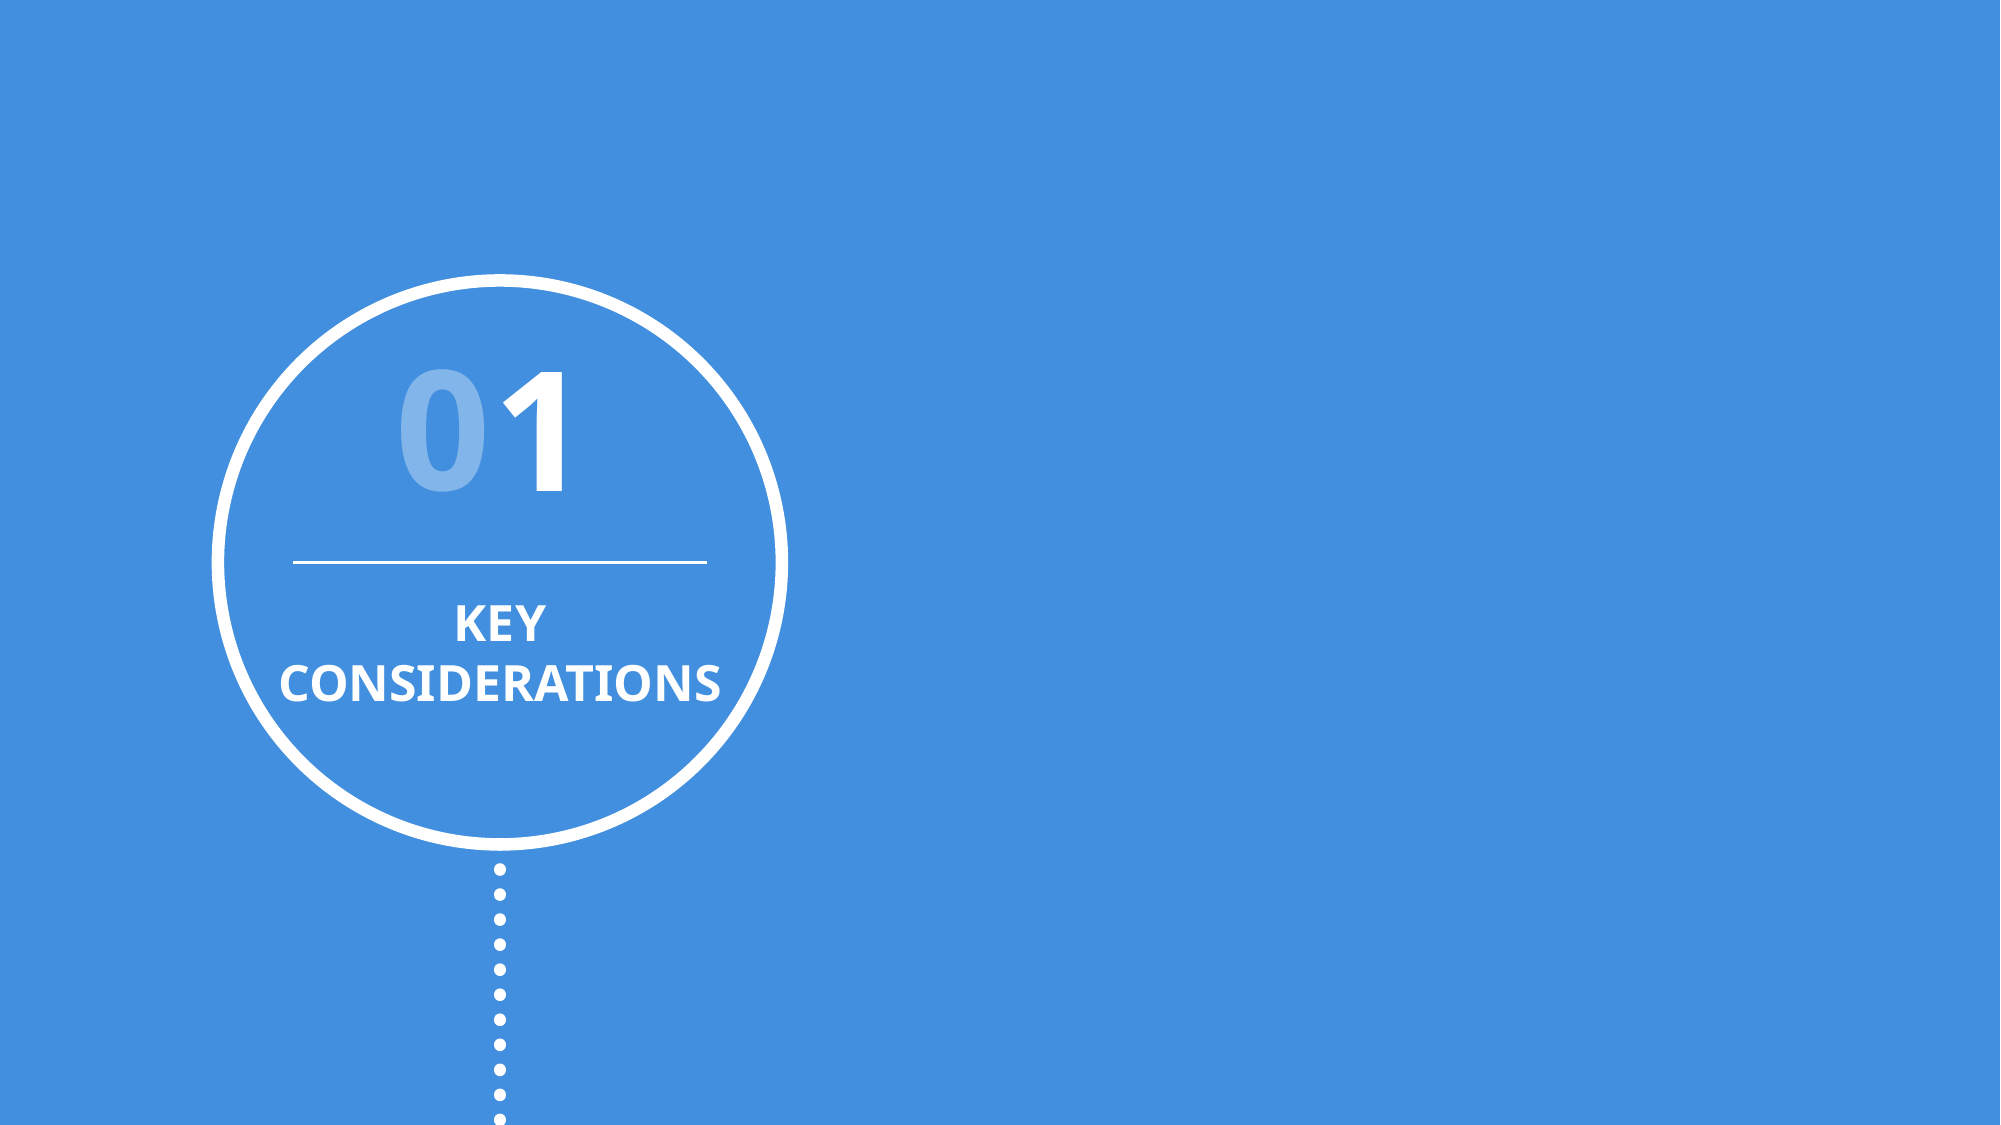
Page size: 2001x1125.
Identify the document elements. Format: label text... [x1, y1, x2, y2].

list KEY CONSIDERATIONS [278, 591, 722, 727]
list 1 [494, 316, 598, 534]
